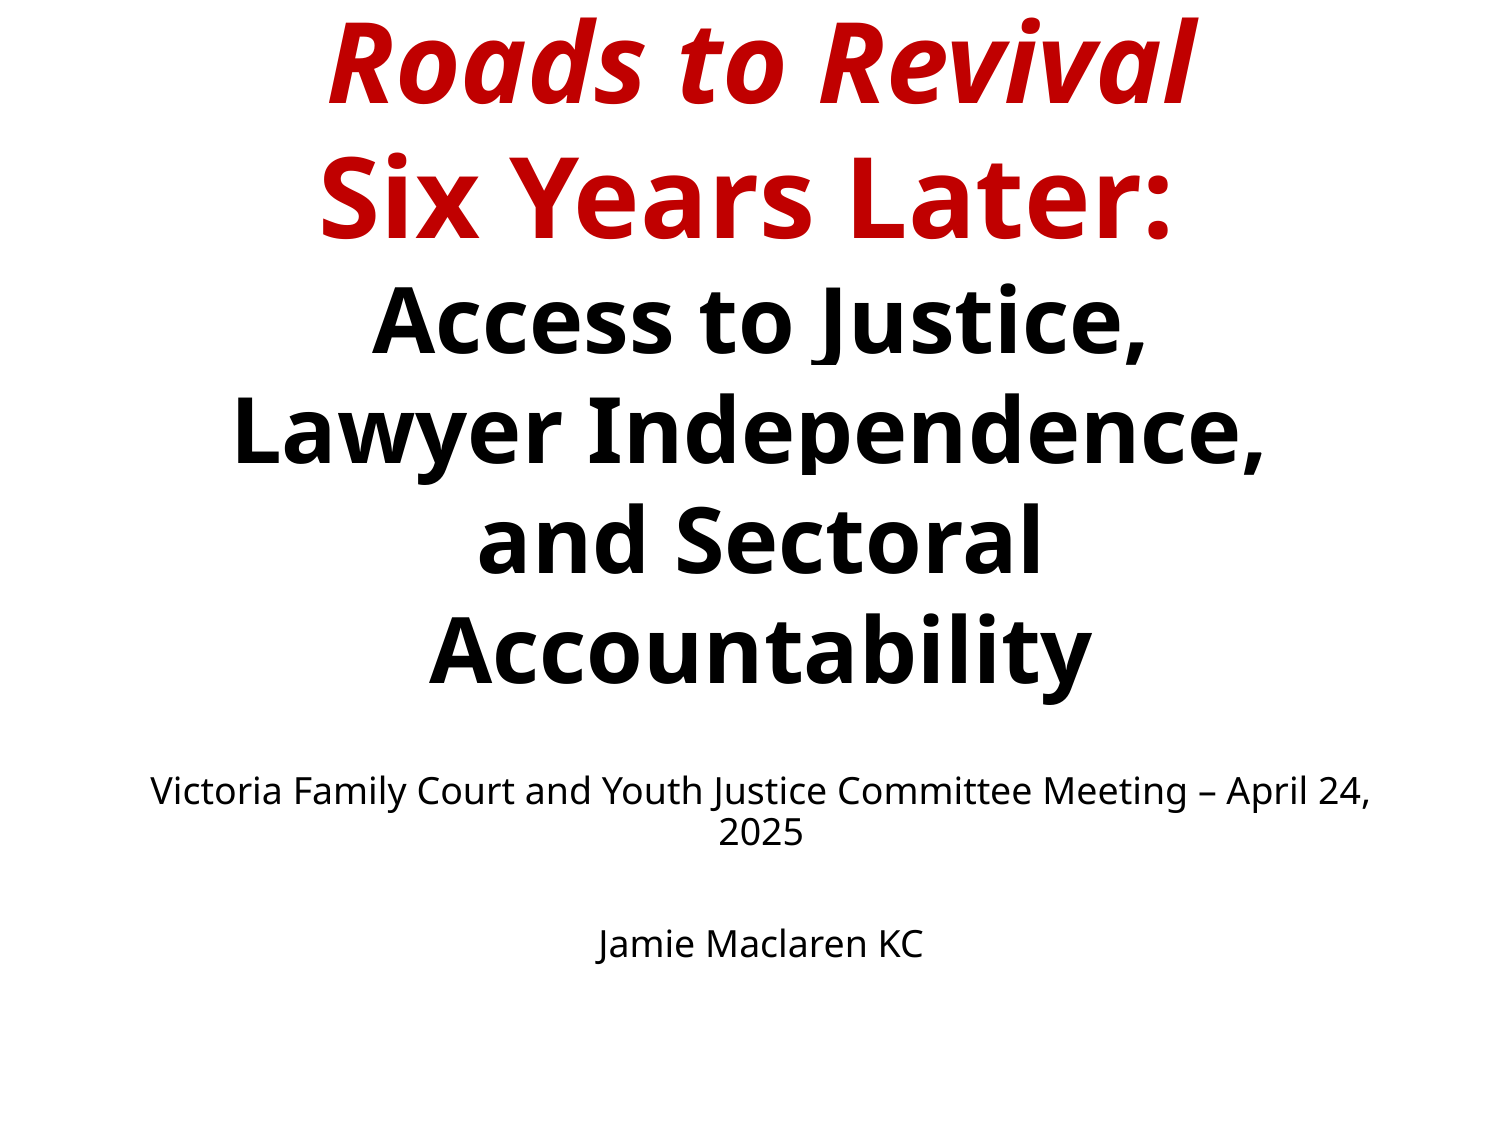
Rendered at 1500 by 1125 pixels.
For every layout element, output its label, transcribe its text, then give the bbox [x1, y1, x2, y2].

subtitle Victoria Family Court and Youth Justice Committee Meeting – April 24, 2025 Jamie Maclaren KC [112, 708, 1411, 997]
title Roads to Revival Six Years Later: Access to Justice, Lawyer Independence, and Sectoral Accountability [135, 331, 1388, 708]
